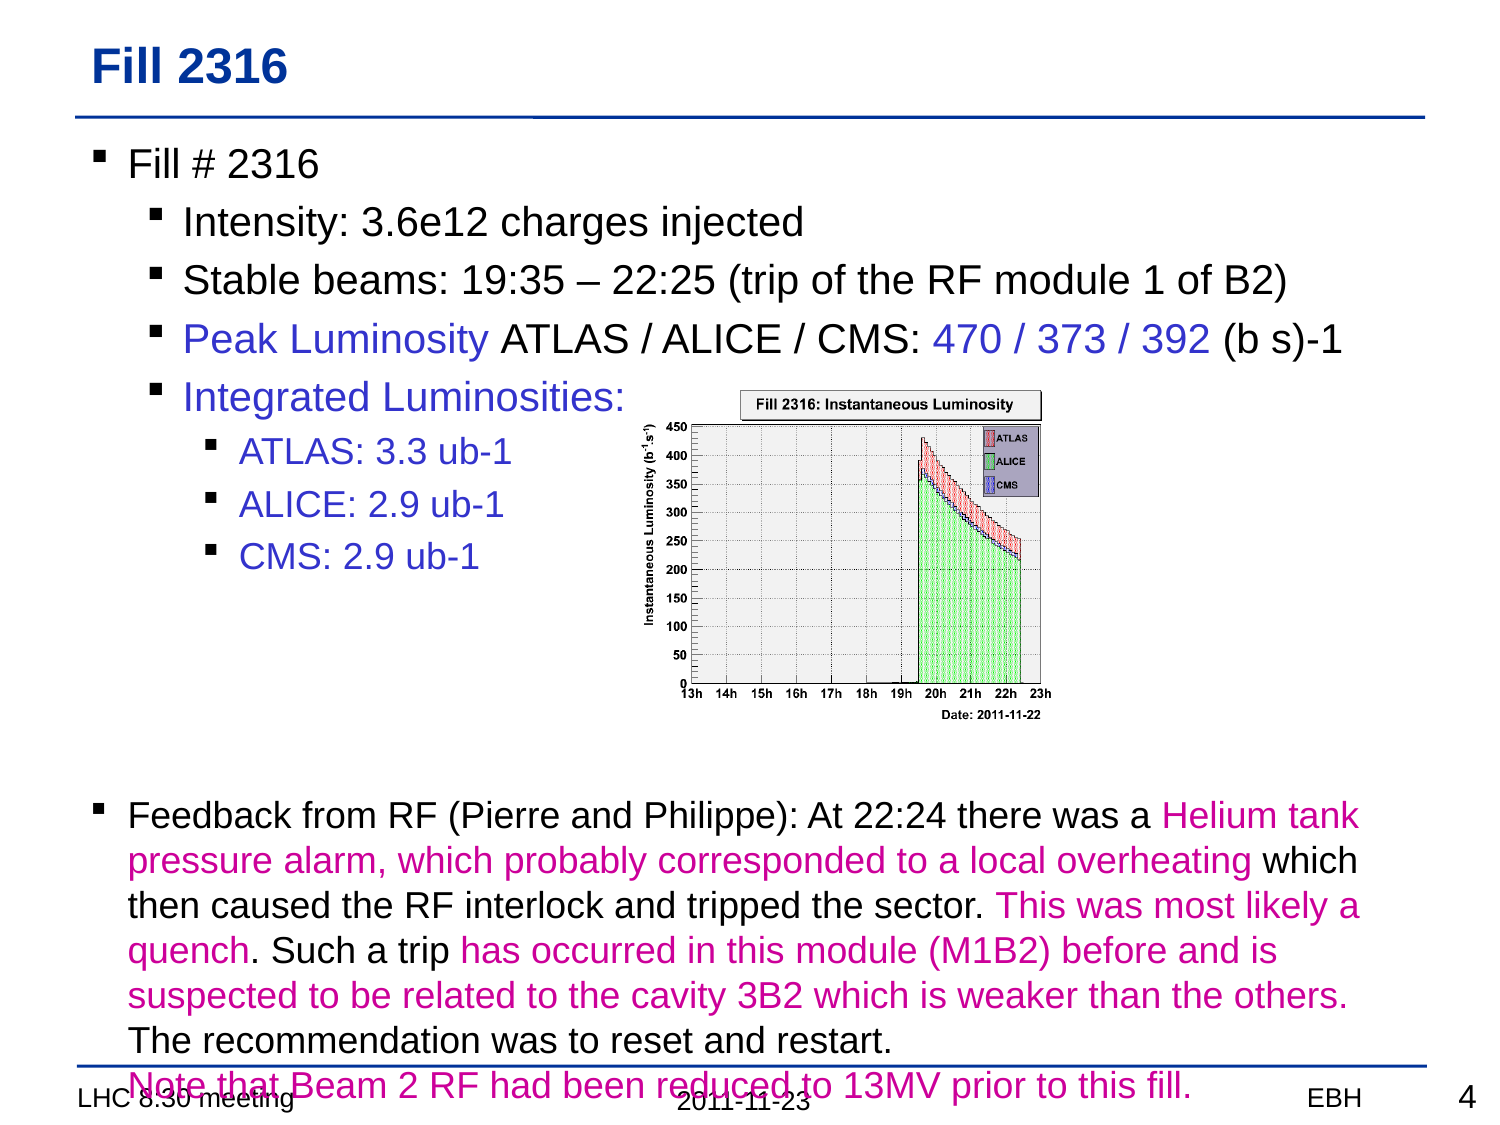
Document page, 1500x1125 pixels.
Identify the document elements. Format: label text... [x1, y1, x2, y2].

picture [631, 384, 1070, 729]
list Fill # 2316 Intensity: 3.6e12 charges injected Stable beams: 19:35 – 22:25 (trip of the RF module 1 of B2) Peak Luminosity ATLAS / ALICE / CMS: 470 / 373 / 392 (b s)-1 Integrated Luminosities: ATLAS: 3.3 ub-1 ALICE: 2.9 ub-1 CMS: 2.9 ub-1 Feedback from RF (Pierre and Philippe): At 22:24 there was a Helium tank pressure alarm, which probably corresponded to a local overheating which then caused the RF interlock and tripped the sector. This was most likely a quench. Such a trip has occurred in this module (M1B2) before and is suspected to be related to the cavity 3B2 which is weaker than the others. The recommendation was to reset and restart. Note that Beam 2 RF had been reduced to 13MV prior to this fill. [74, 128, 1426, 1054]
title Fill 2316 [75, 12, 1425, 116]
